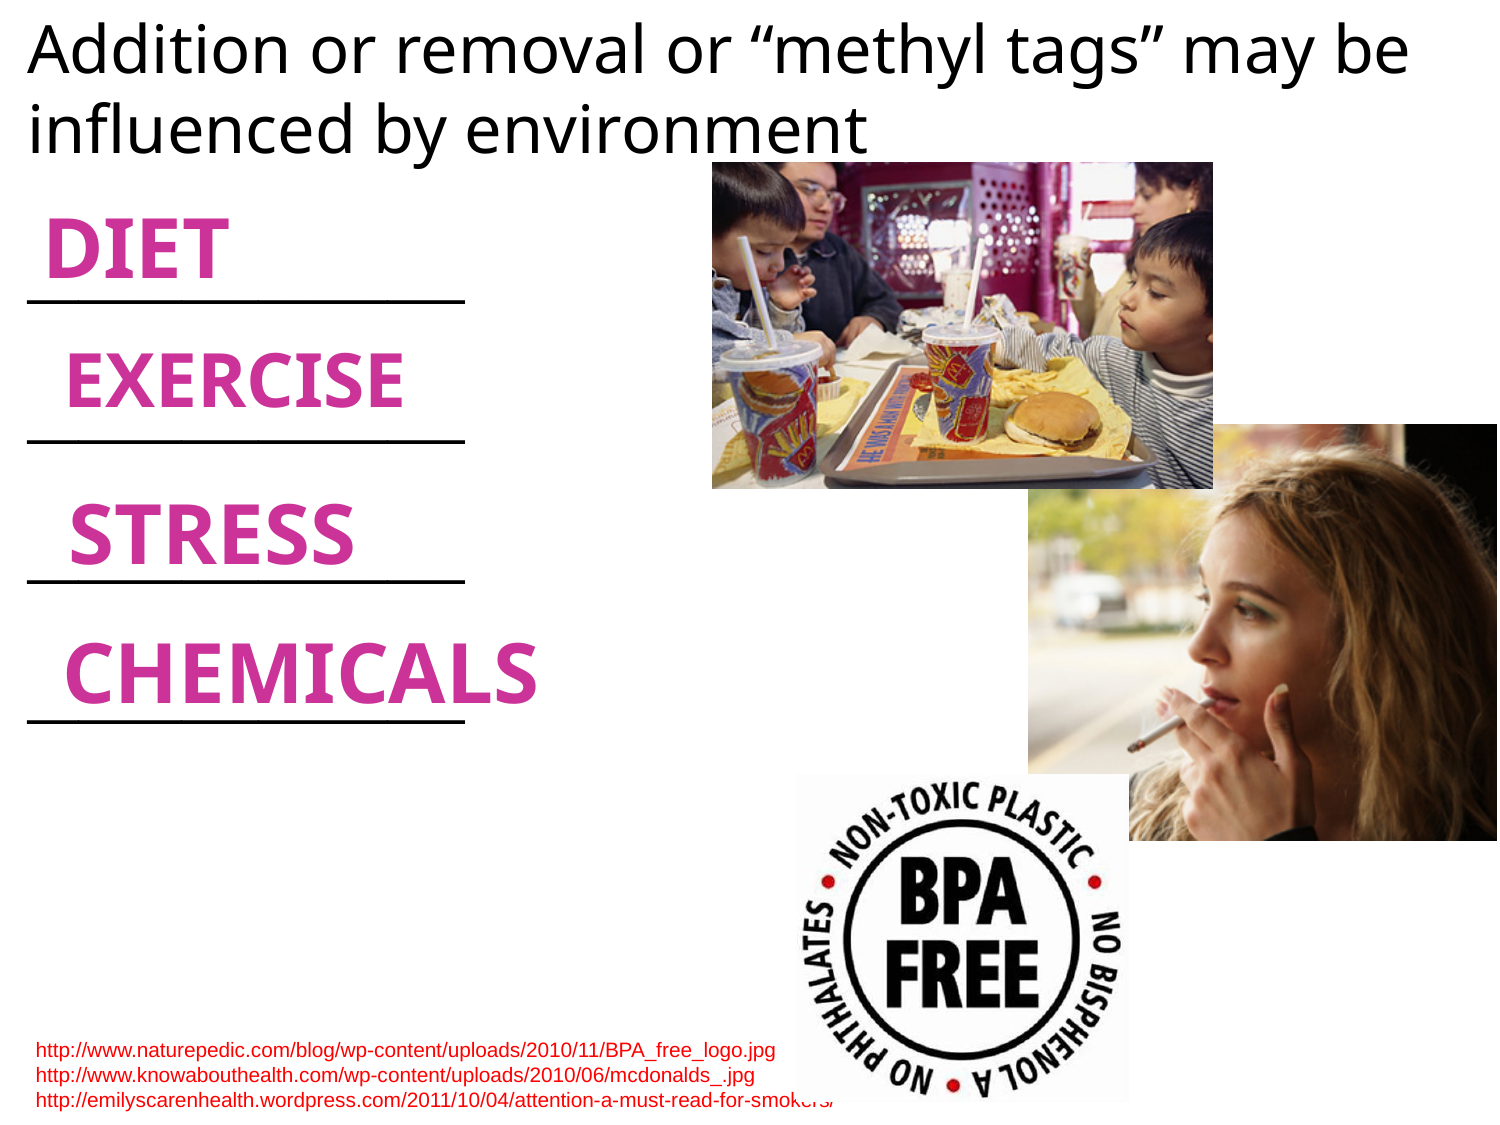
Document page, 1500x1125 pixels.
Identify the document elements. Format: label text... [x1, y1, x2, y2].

text_box EXERCISE [48, 325, 423, 431]
text_box CHEMICALS [47, 612, 555, 728]
picture [712, 162, 1498, 1103]
text_box http://www.naturepedic.com/blog/wp-content/uploads/2010/11/BPA_free_logo.jpg http://www.knowabouthealth.com/wp-content/uploads/2010/06/mcdonalds_.jpg http://emilyscarenhealth.wordpress.com/2011/10/04/attention-a-must-read-for-smokers/ [20, 1029, 1448, 1120]
text_box Addition or removal or “methyl tags” may be influenced by environment _________________ _________________ _________________ _________________ [12, 0, 1500, 805]
text_box DIET [27, 187, 707, 348]
text_box STRESS [54, 474, 371, 590]
